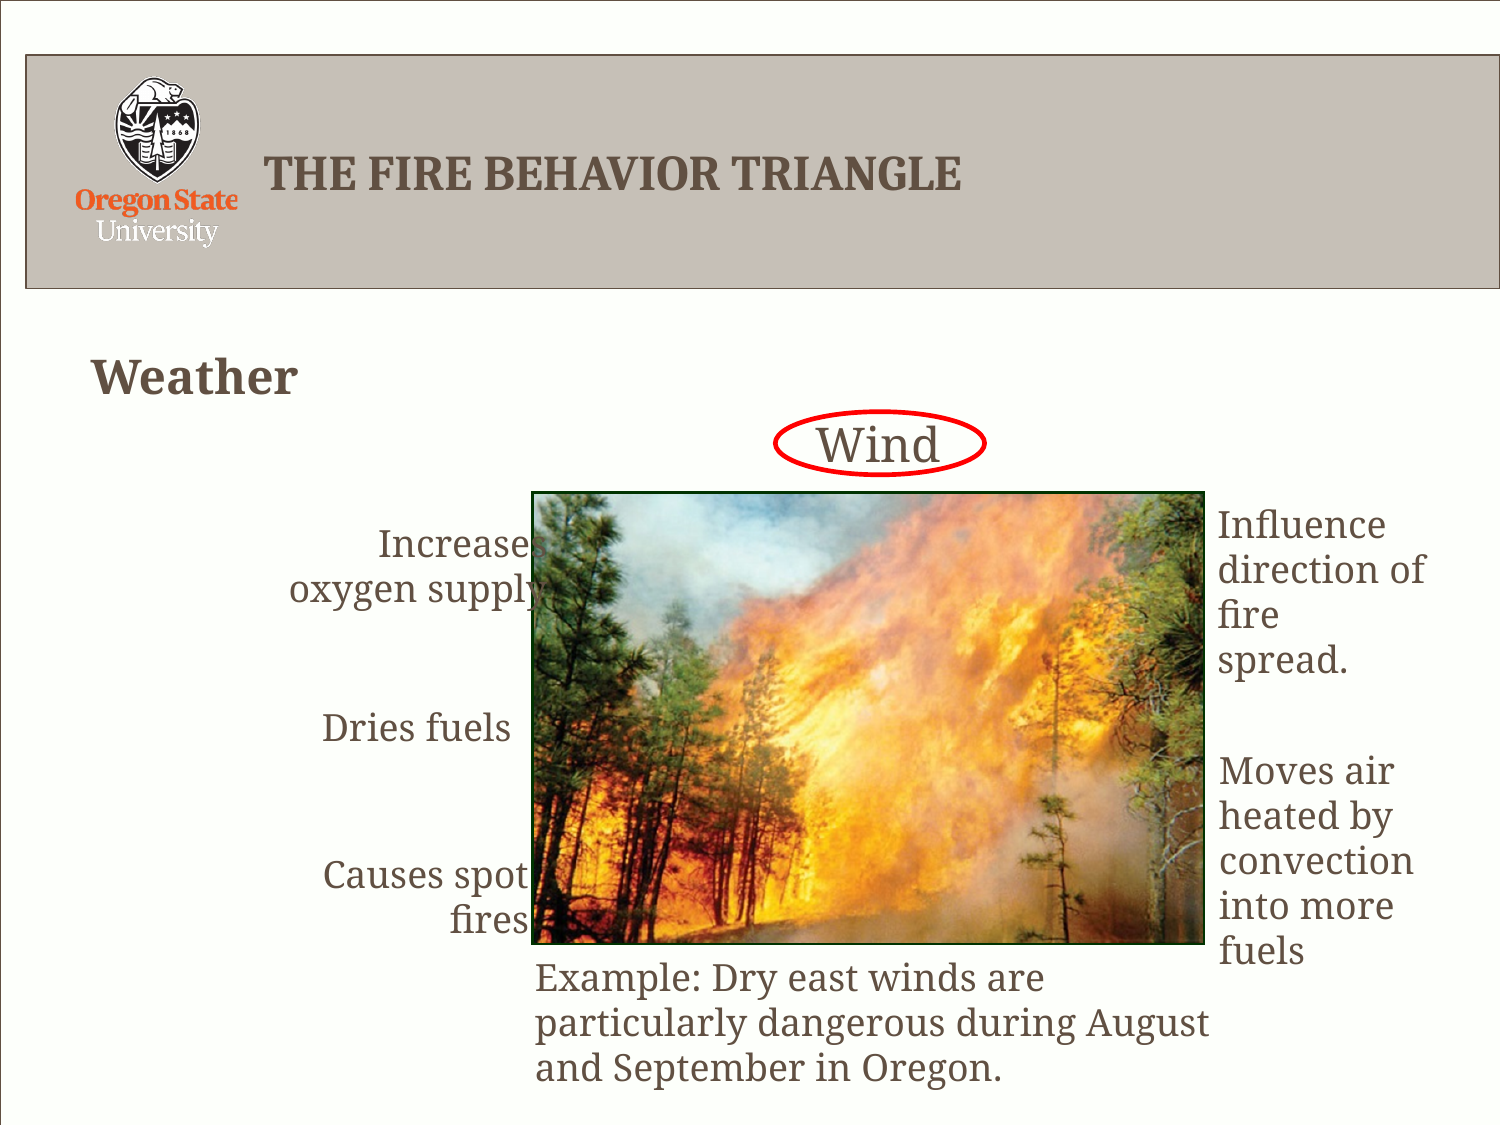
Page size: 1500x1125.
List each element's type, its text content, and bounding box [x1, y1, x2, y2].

text_box Wind [800, 464, 957, 479]
text_box Dries fuels [307, 697, 526, 757]
text_box Causes spot fires [307, 844, 527, 949]
text_box Example: Dry east winds are particularly dangerous during August and September in Oregon. [520, 946, 1256, 1097]
text_box Influence direction of fire spread. [1207, 493, 1457, 688]
text_box [26, 54, 1500, 289]
text_box Moves air heated by convection into more fuels [1208, 739, 1459, 979]
picture [75, 76, 238, 248]
text_box THE FIRE BEHAVIOR TRIANGLE [248, 133, 978, 208]
picture [531, 491, 1205, 945]
text_box Increases oxygen supply [273, 512, 526, 617]
text_box Weather [75, 339, 453, 412]
text_box [775, 411, 985, 475]
text_box Wind [800, 406, 957, 422]
